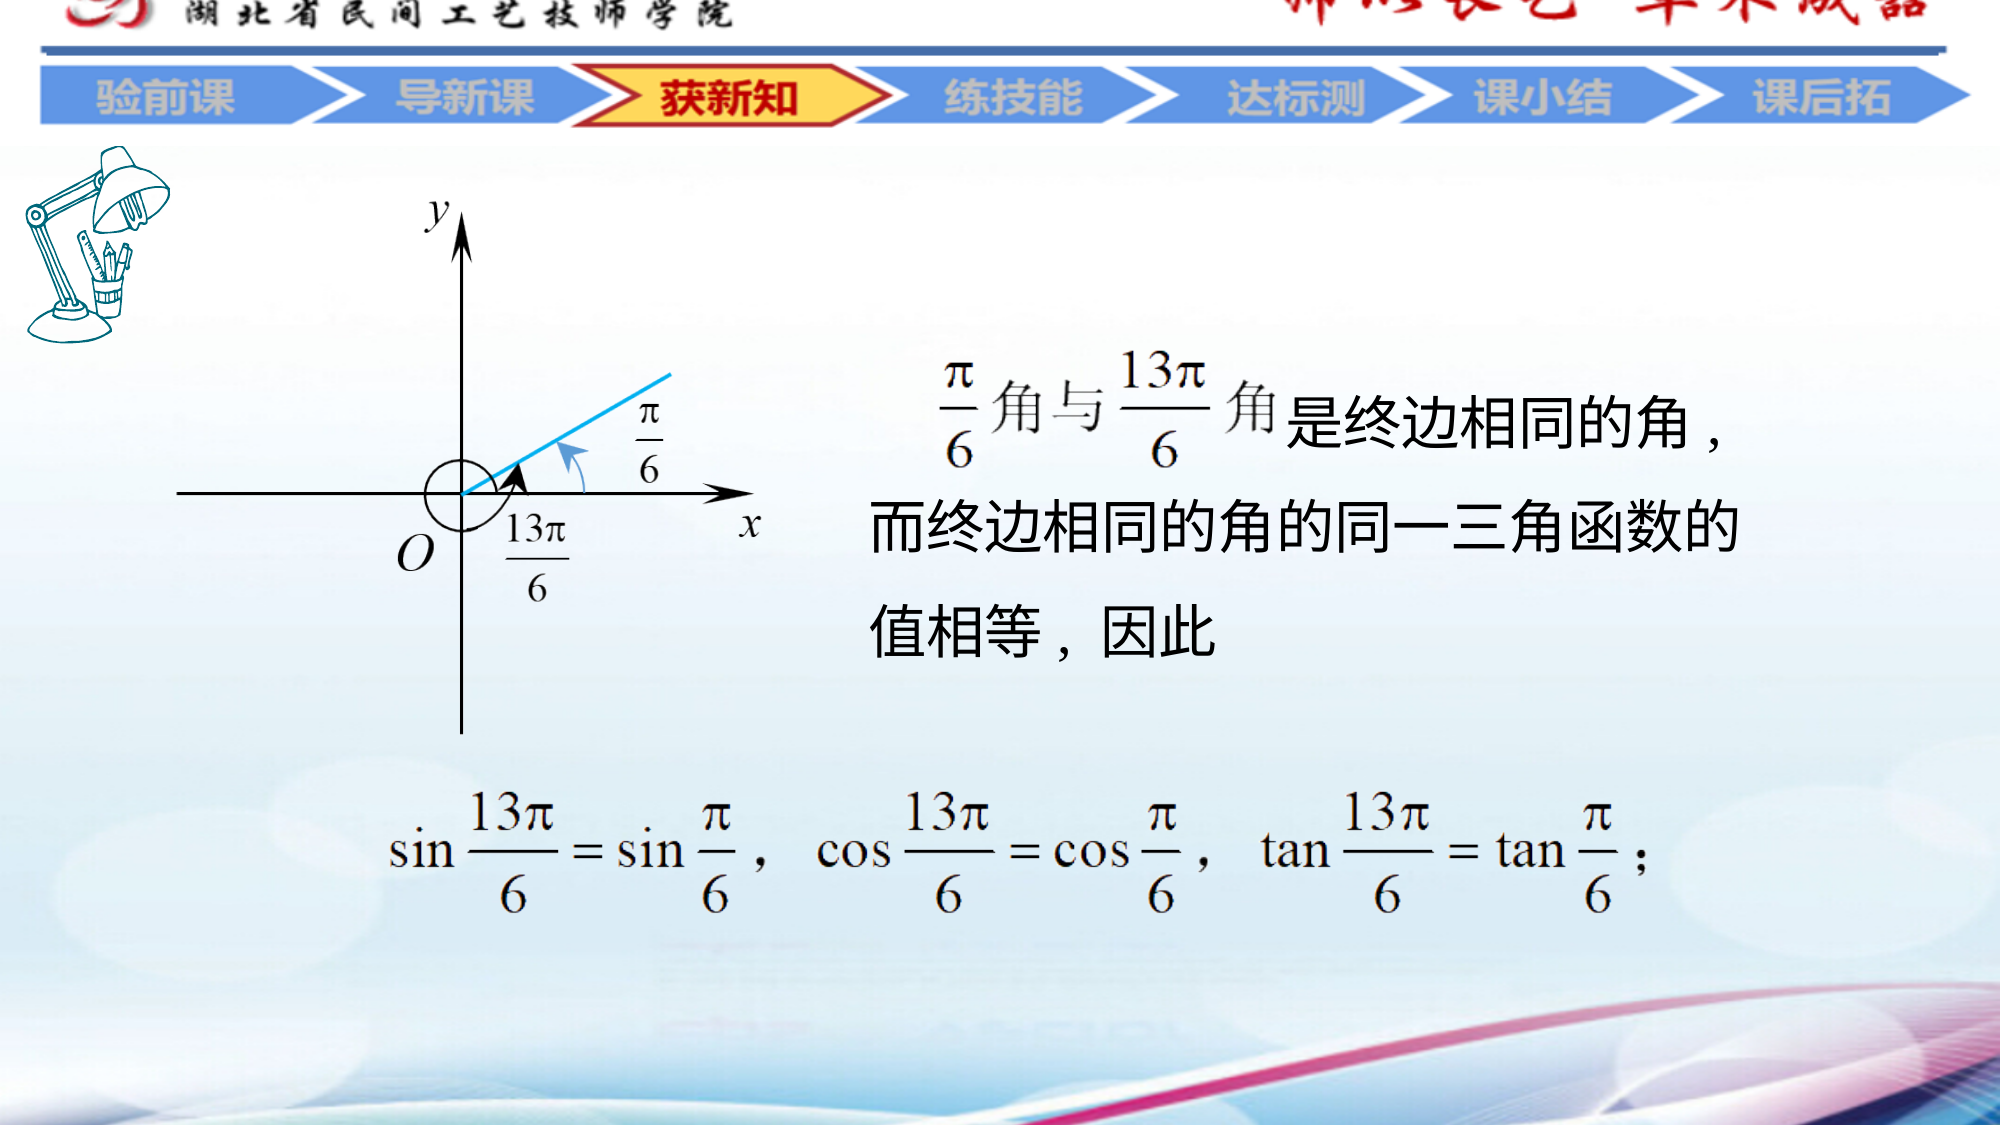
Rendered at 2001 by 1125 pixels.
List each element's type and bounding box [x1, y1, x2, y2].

picture [0, 0, 2000, 1125]
text_box [25, 146, 170, 344]
text_box [853, 343, 1772, 665]
